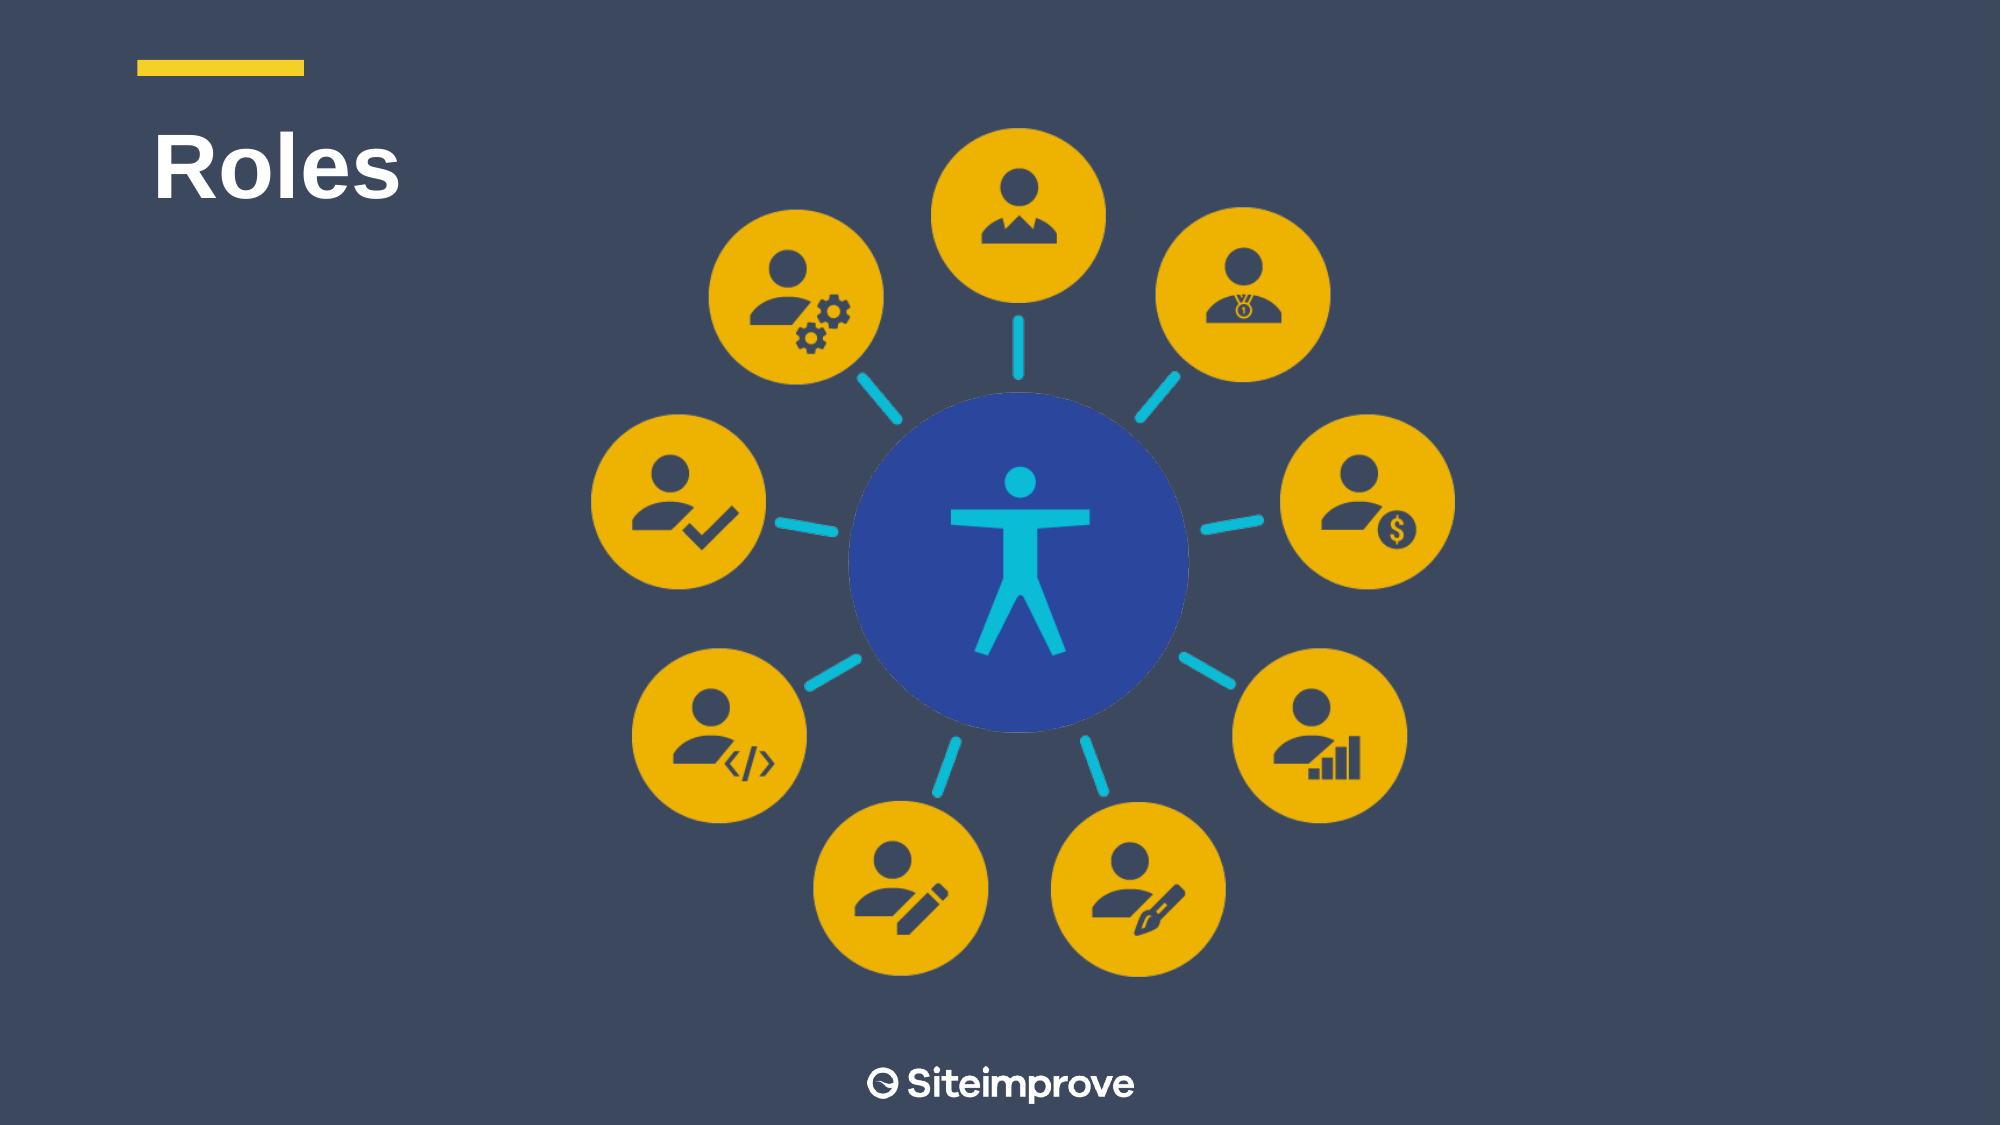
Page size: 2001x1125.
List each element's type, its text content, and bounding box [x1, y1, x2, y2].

picture [553, 97, 1484, 1028]
picture [867, 1066, 1134, 1104]
text_box [137, 59, 304, 76]
title Roles [137, 59, 1863, 278]
